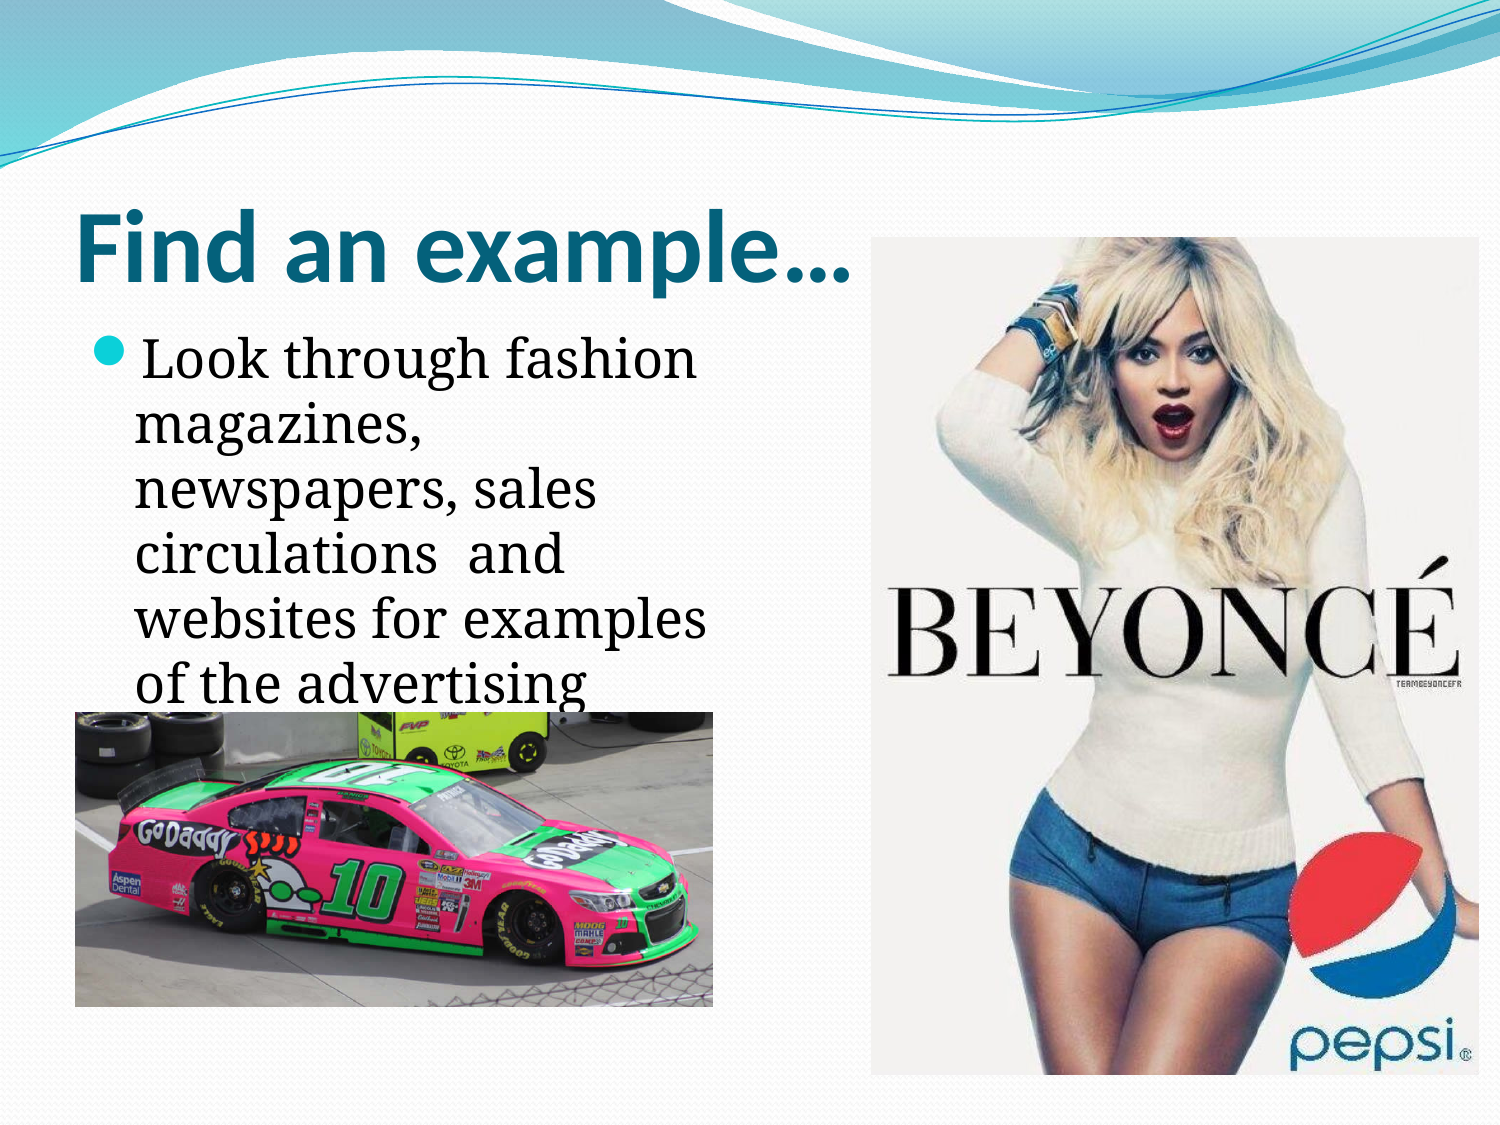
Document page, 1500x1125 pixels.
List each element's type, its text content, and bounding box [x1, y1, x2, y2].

picture [871, 237, 1479, 1076]
title Find an example… [75, 115, 1425, 303]
list Look through fashion magazines, newspapers, sales circulations and websites for examples of the advertising types. [75, 317, 738, 1038]
picture [74, 712, 713, 1008]
